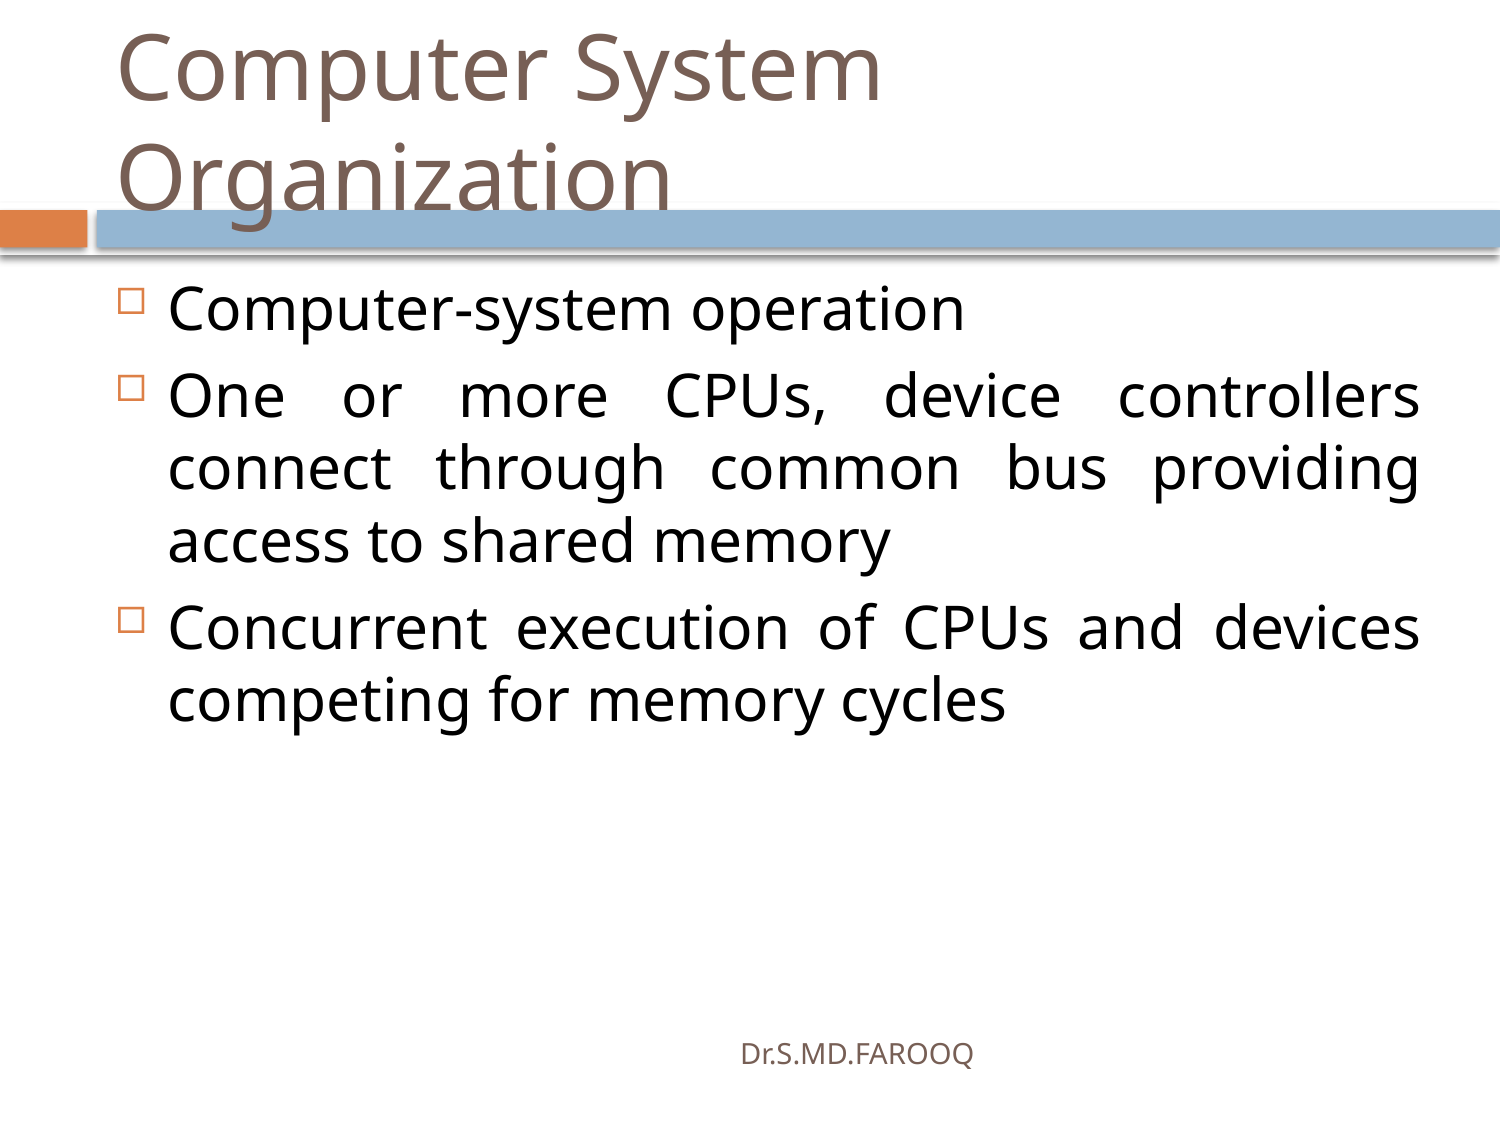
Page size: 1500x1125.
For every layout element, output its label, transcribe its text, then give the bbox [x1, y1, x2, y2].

title Computer System Organization [100, 37, 1438, 200]
footer Dr.S.MD.FAROOQ [99, 1024, 990, 1085]
list Computer-system operation One or more CPUs, device controllers connect through common bus providing access to shared memory Concurrent execution of CPUs and devices competing for memory cycles [100, 262, 1438, 1000]
